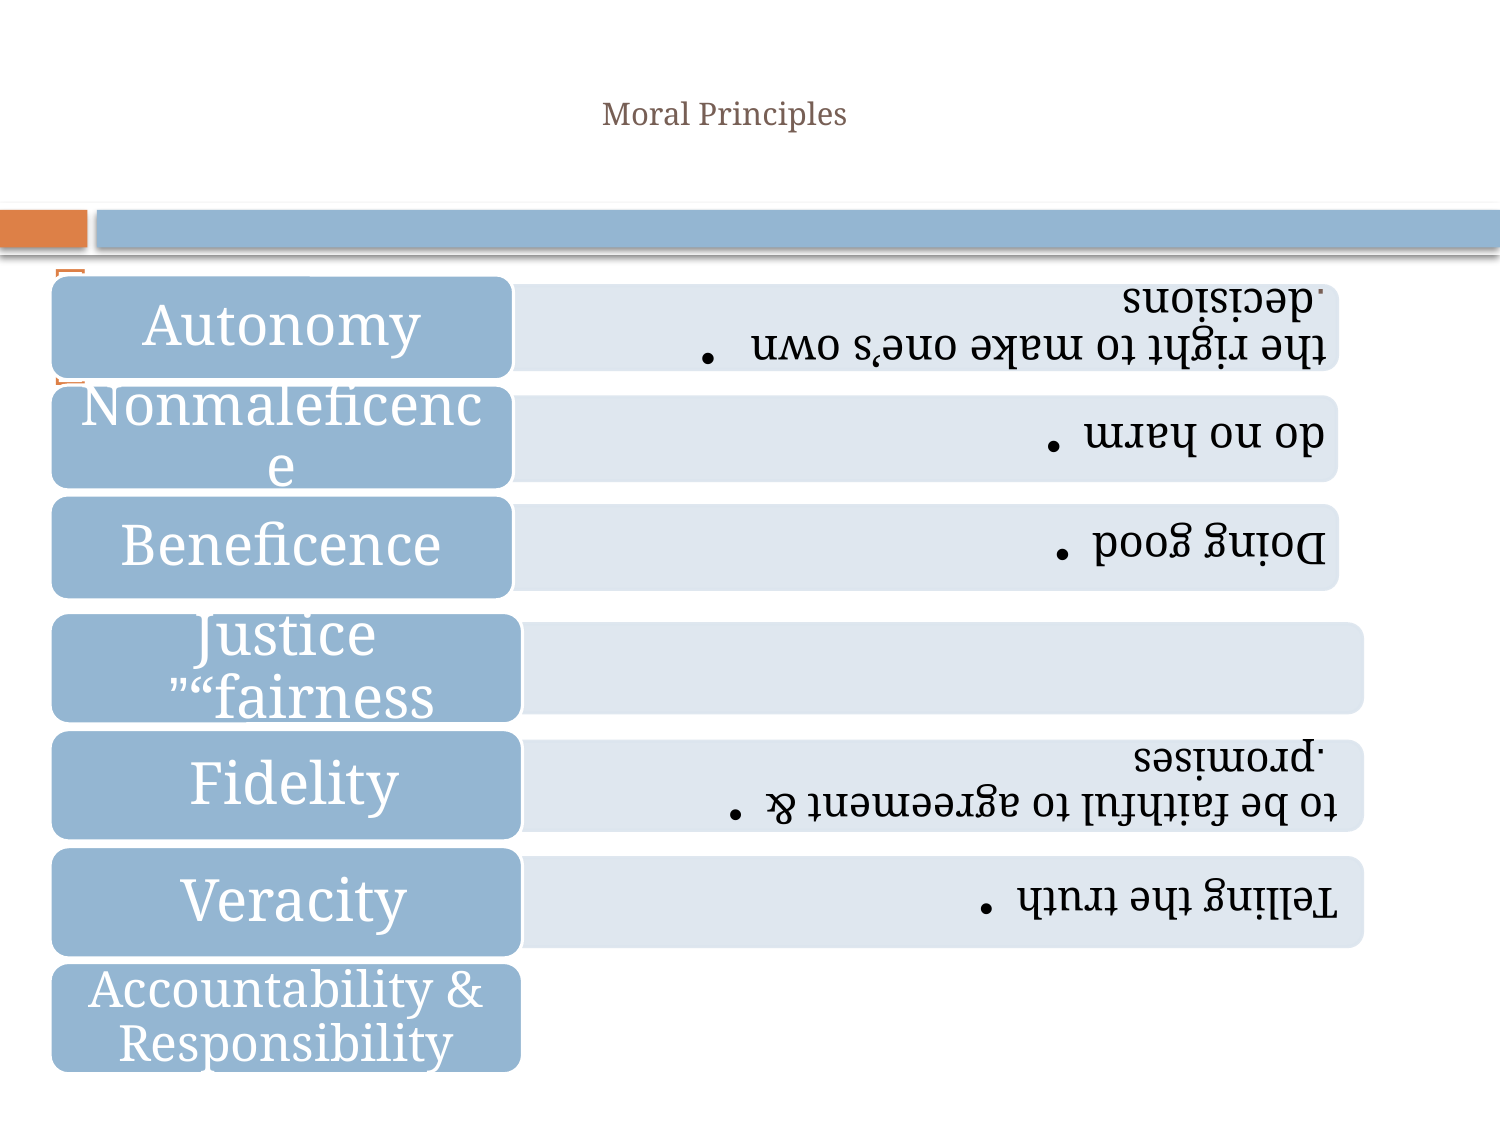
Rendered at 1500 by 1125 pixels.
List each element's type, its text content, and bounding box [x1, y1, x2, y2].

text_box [49, 274, 1338, 601]
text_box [49, 612, 1363, 1076]
title Moral Principles [0, 24, 1451, 188]
list [37, 249, 1476, 1076]
